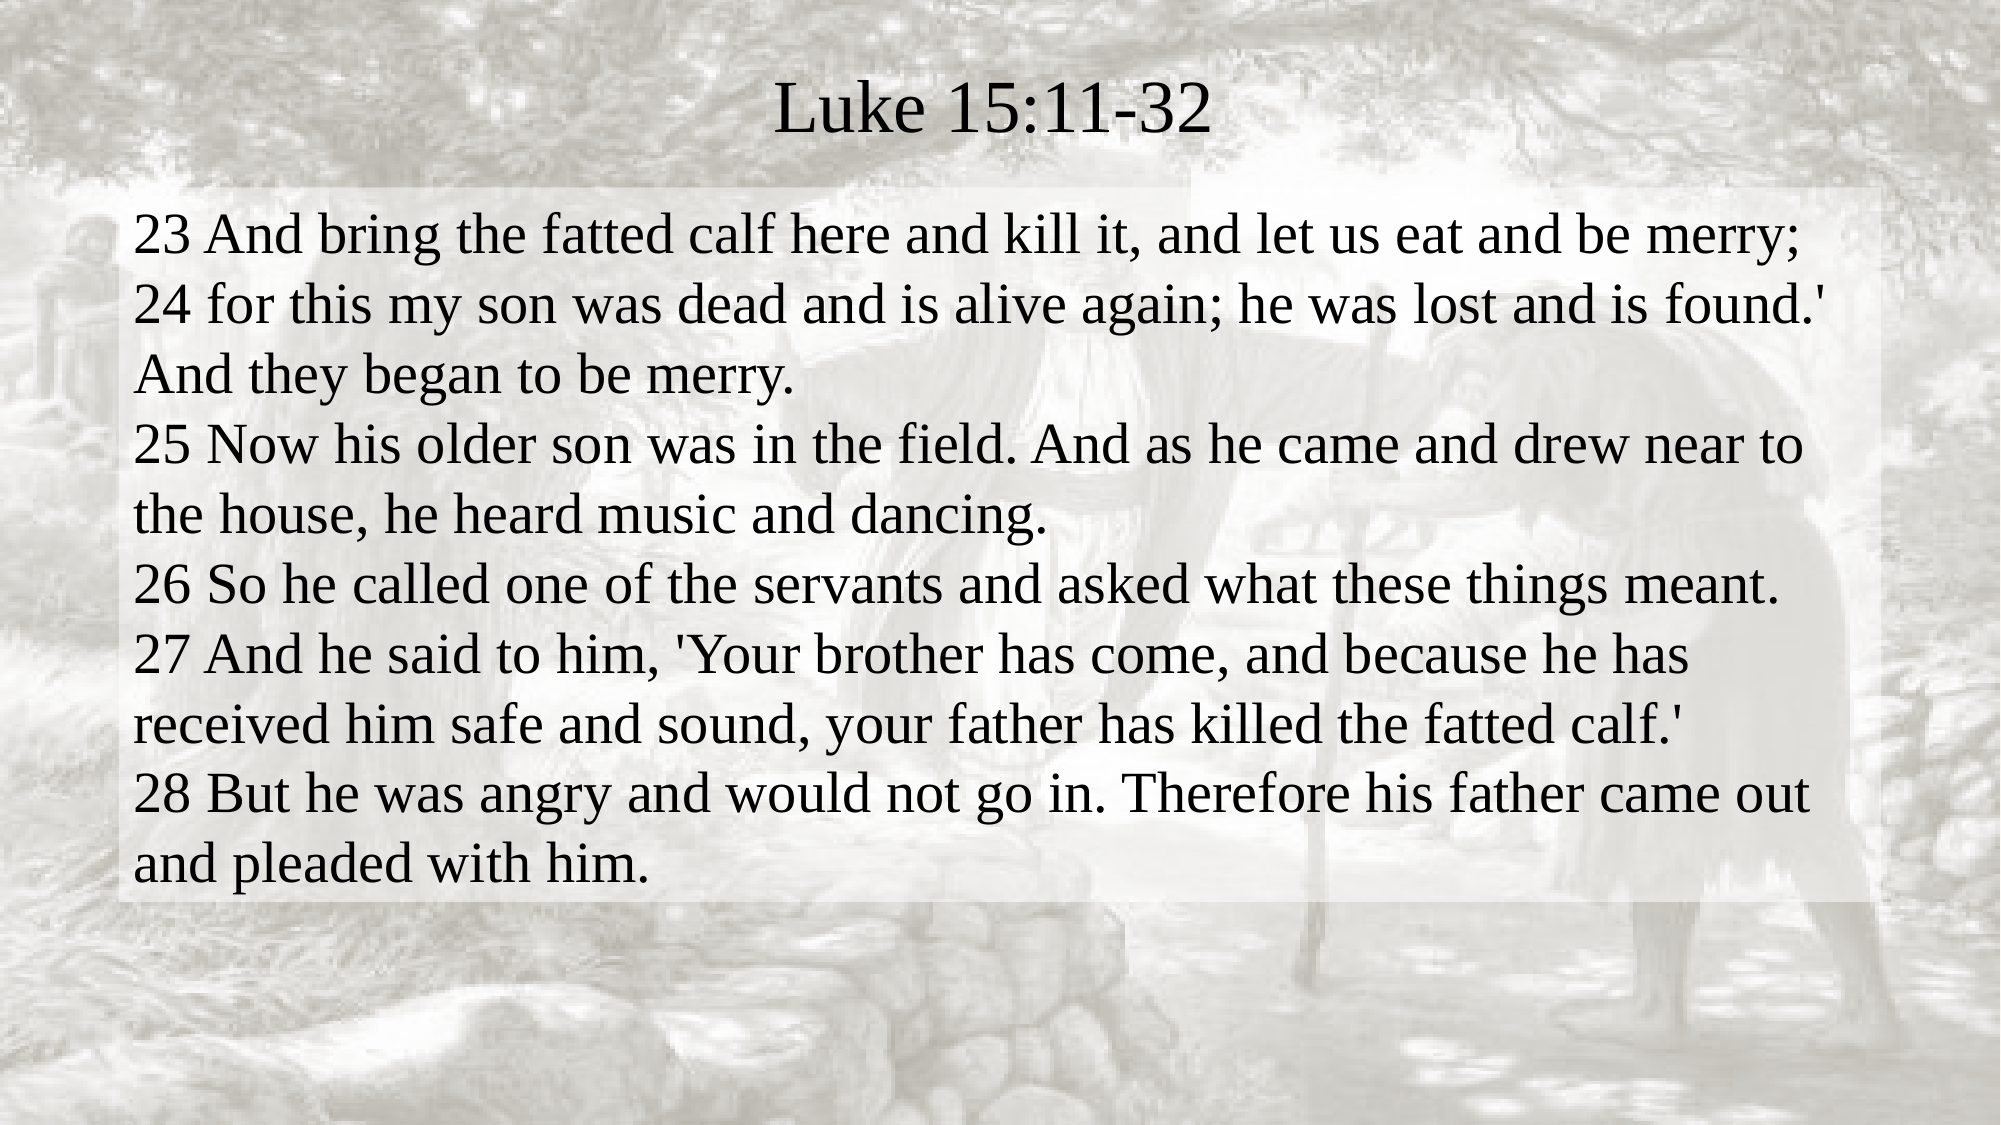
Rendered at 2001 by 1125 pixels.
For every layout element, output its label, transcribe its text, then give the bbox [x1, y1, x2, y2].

text_box Luke 15:11-32 [612, 49, 1375, 155]
text_box 23 And bring the fatted calf here and kill it, and let us eat and be merry; 24 for this my son was dead and is alive again; he was lost and is found.' And they began to be merry. 25 Now his older son was in the field. And as he came and drew near to the house, he heard music and dancing. 26 So he called one of the servants and asked what these things meant. 27 And he said to him, 'Your brother has come, and because he has received him safe and sound, your father has killed the fatted calf.' 28 But he was angry and would not go in. Therefore his father came out and pleaded with him. [118, 187, 1882, 902]
